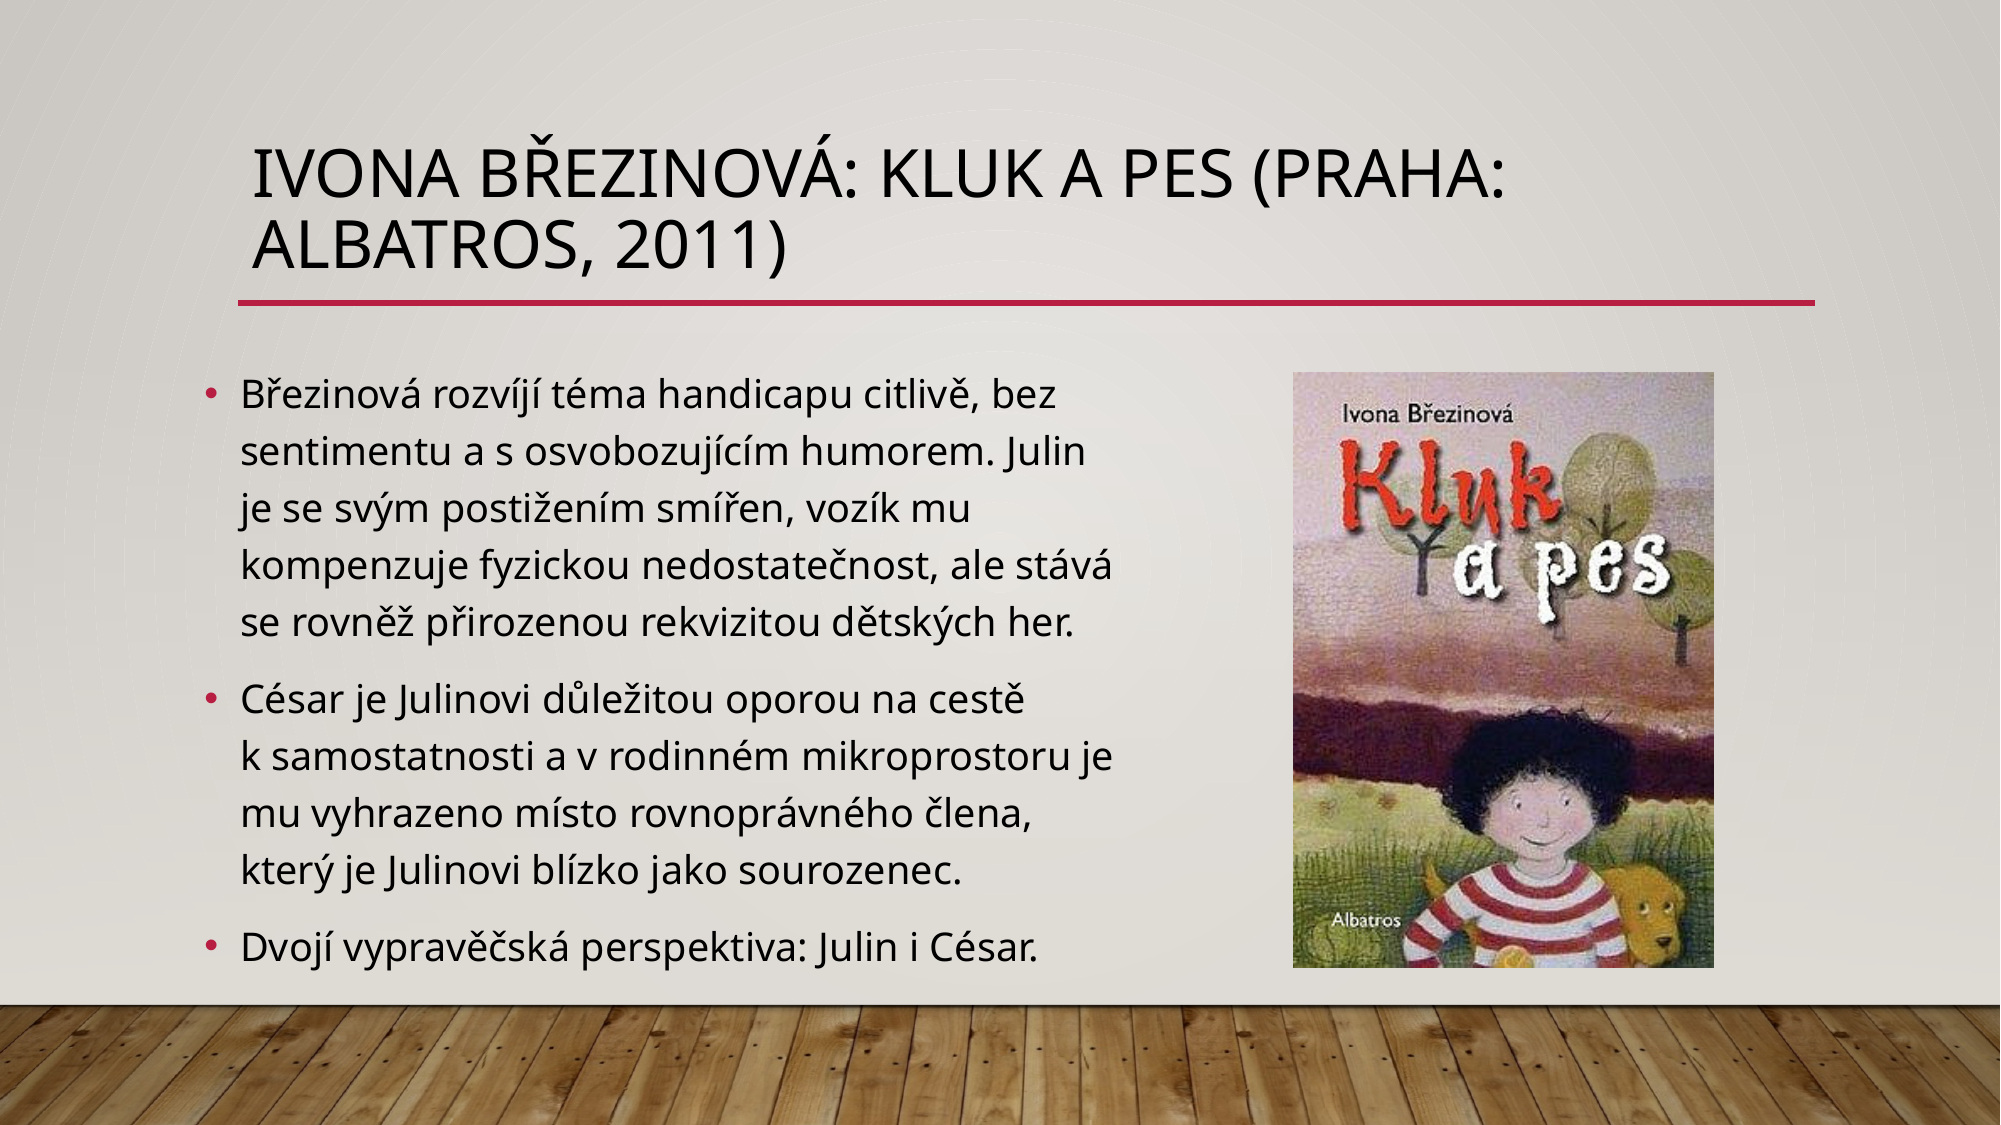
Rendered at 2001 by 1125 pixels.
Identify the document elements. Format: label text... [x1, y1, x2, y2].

picture [0, 1005, 2000, 1125]
title Ivona Březinová: Kluk a pes (Praha: Albatros, 2011) [237, 132, 1814, 306]
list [1293, 372, 1714, 968]
list Březinová rozvíjí téma handicapu citlivě, bez sentimentu a s osvobozujícím humorem. Julin je se svým postižením smířen, vozík mu kompenzuje fyzickou nedostatečnost, ale stává se rovněž přirozenou rekvizitou dětských her. César je Julinovi důležitou oporou na cestě k samostatnosti a v rodinném mikroprostoru je mu vyhrazeno místo rovnoprávného člena, který je Julinovi blízko jako sourozenec. Dvojí vypravěčská perspektiva: Julin i César. [189, 351, 1134, 988]
